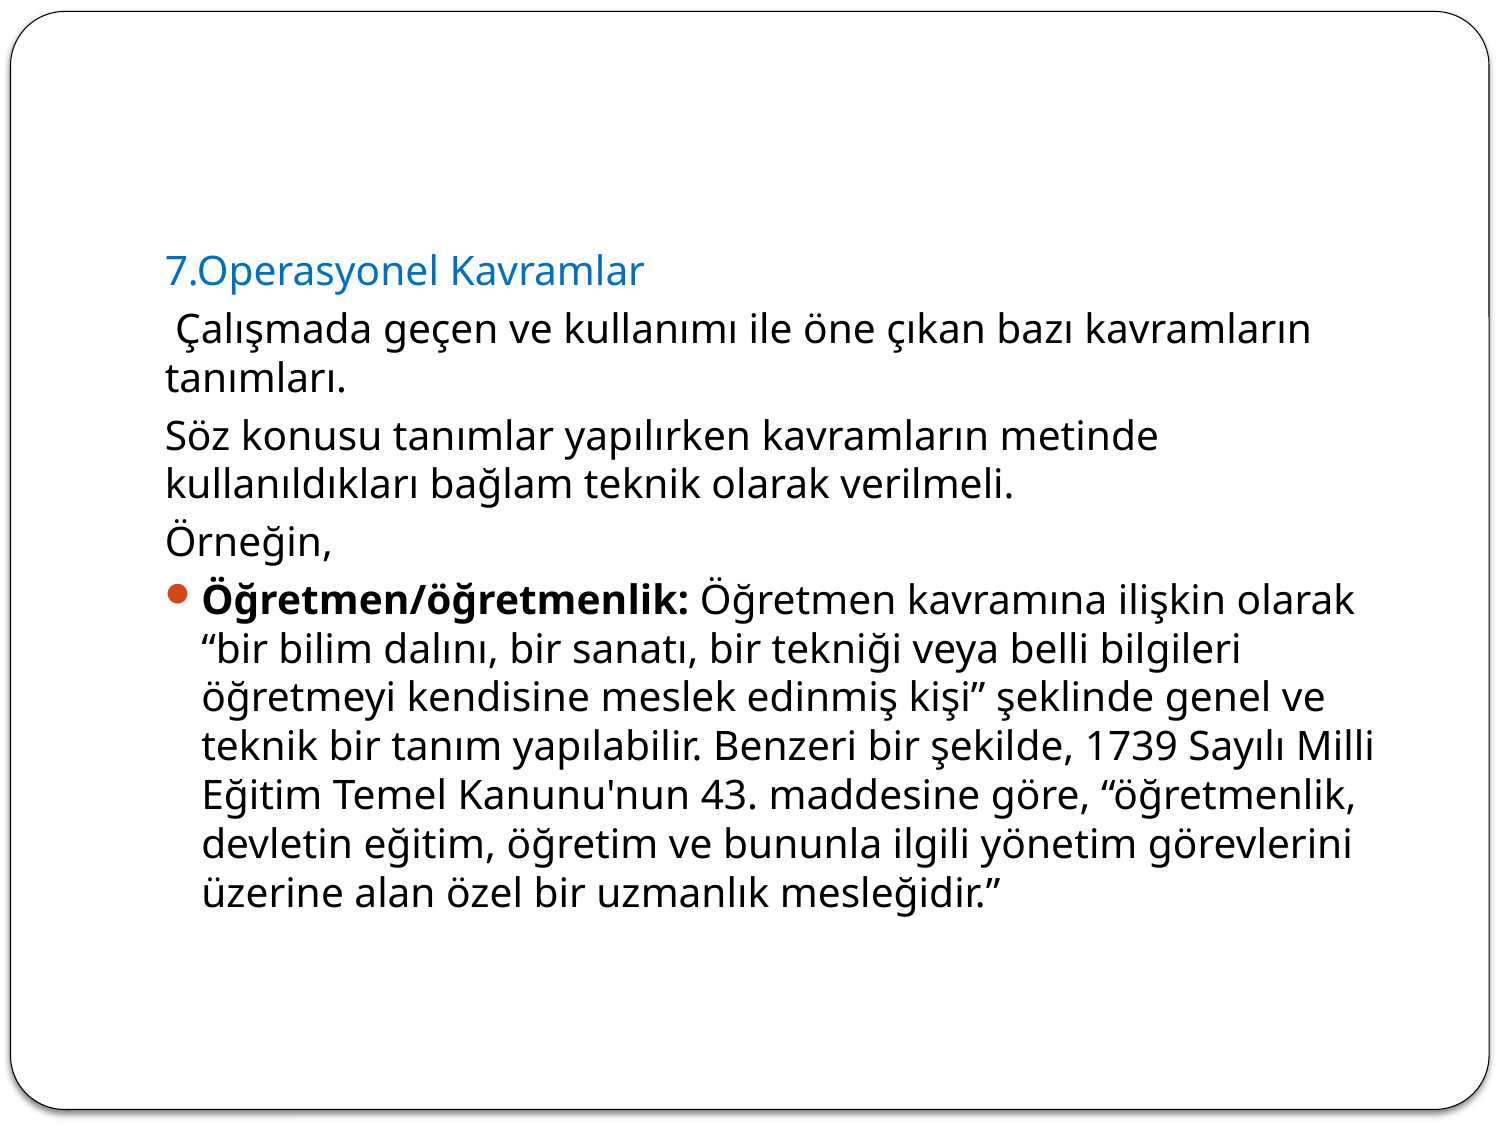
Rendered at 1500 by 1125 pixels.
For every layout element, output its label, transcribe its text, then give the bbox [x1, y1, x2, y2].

list 7.Operasyonel Kavramlar Çalışmada geçen ve kullanımı ile öne çıkan bazı kavramların tanımları. Söz konusu tanımlar yapılırken kavramların metinde kullanıldıkları bağlam teknik olarak verilmeli. Örneğin, Öğretmen/öğretmenlik: Öğretmen kavramına ilişkin olarak “bir bilim dalını, bir sanatı, bir tekniği veya belli bilgileri öğretmeyi kendisine meslek edinmiş kişi” şeklinde genel ve teknik bir tanım yapılabilir. Benzeri bir şekilde, 1739 Sayılı Milli Eğitim Temel Kanunu'nun 43. maddesine göre, “öğretmenlik, devletin eğitim, öğretim ve bununla ilgili yönetim görevlerini üzerine alan özel bir uzmanlık mesleğidir.” [150, 237, 1425, 988]
